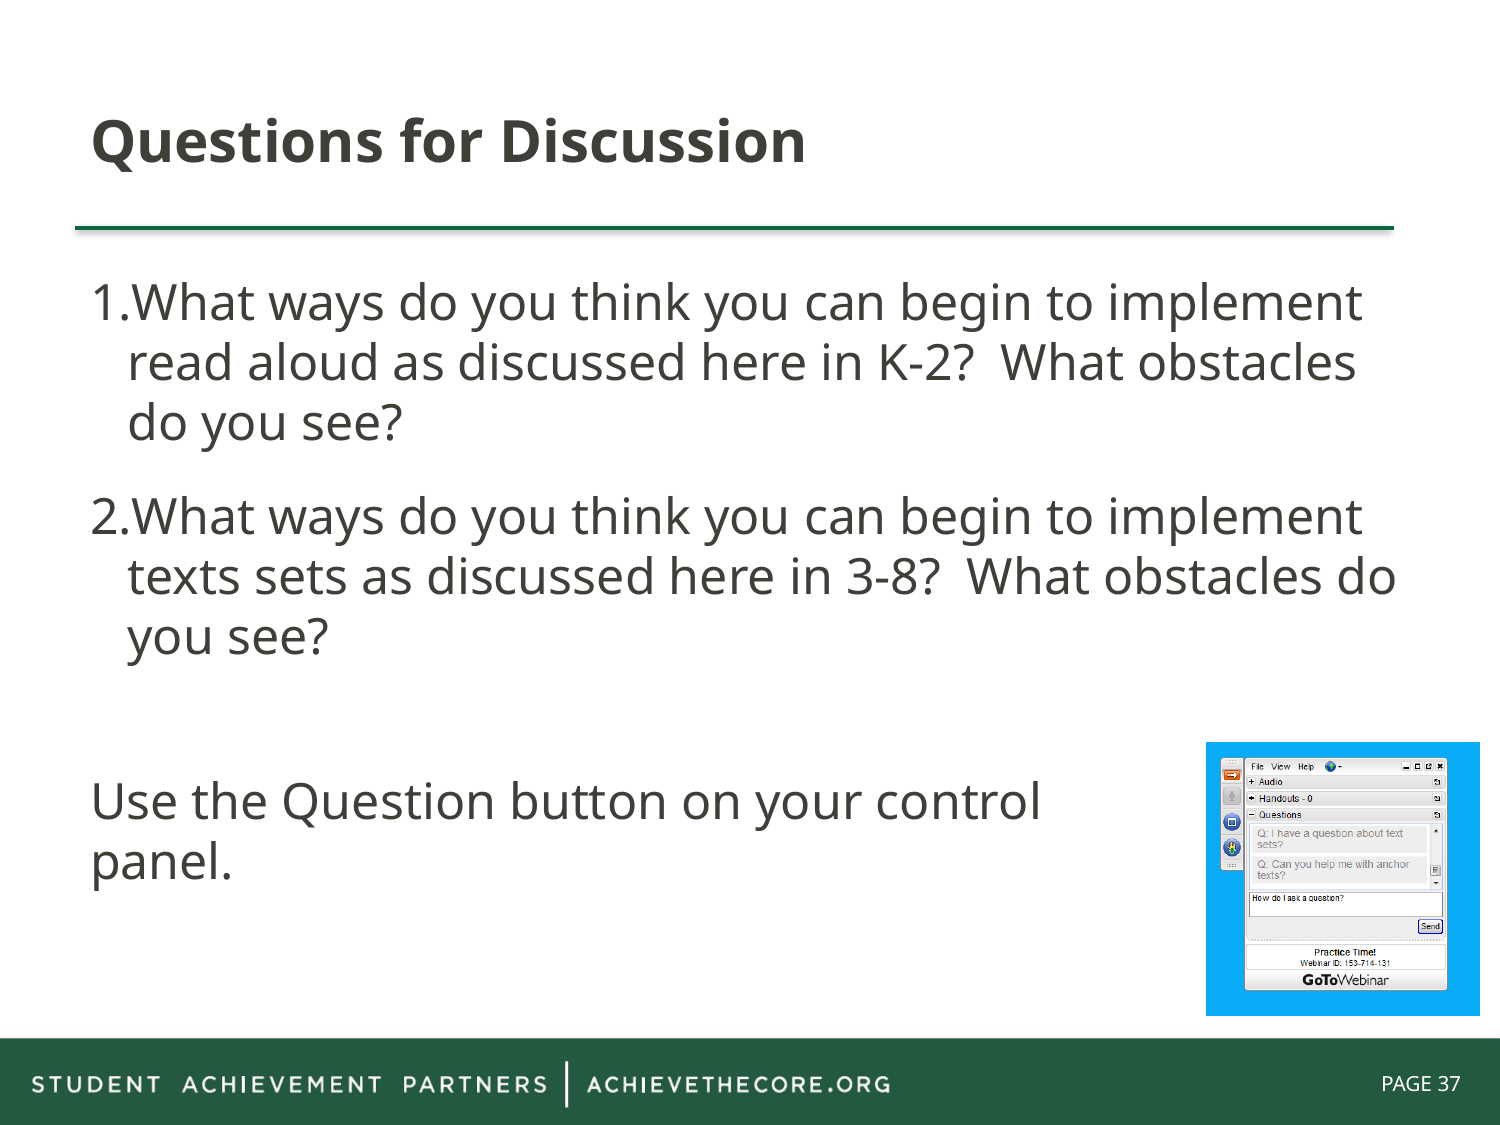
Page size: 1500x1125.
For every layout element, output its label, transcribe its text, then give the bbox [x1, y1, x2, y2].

list What ways do you think you can begin to implement read aloud as discussed here in K-2? What obstacles do you see? What ways do you think you can begin to implement texts sets as discussed here in 3-8? What obstacles do you see? Use the Question button on your control panel. [75, 262, 1425, 1005]
title Questions for Discussion [75, 45, 1425, 233]
picture [1221, 758, 1447, 990]
